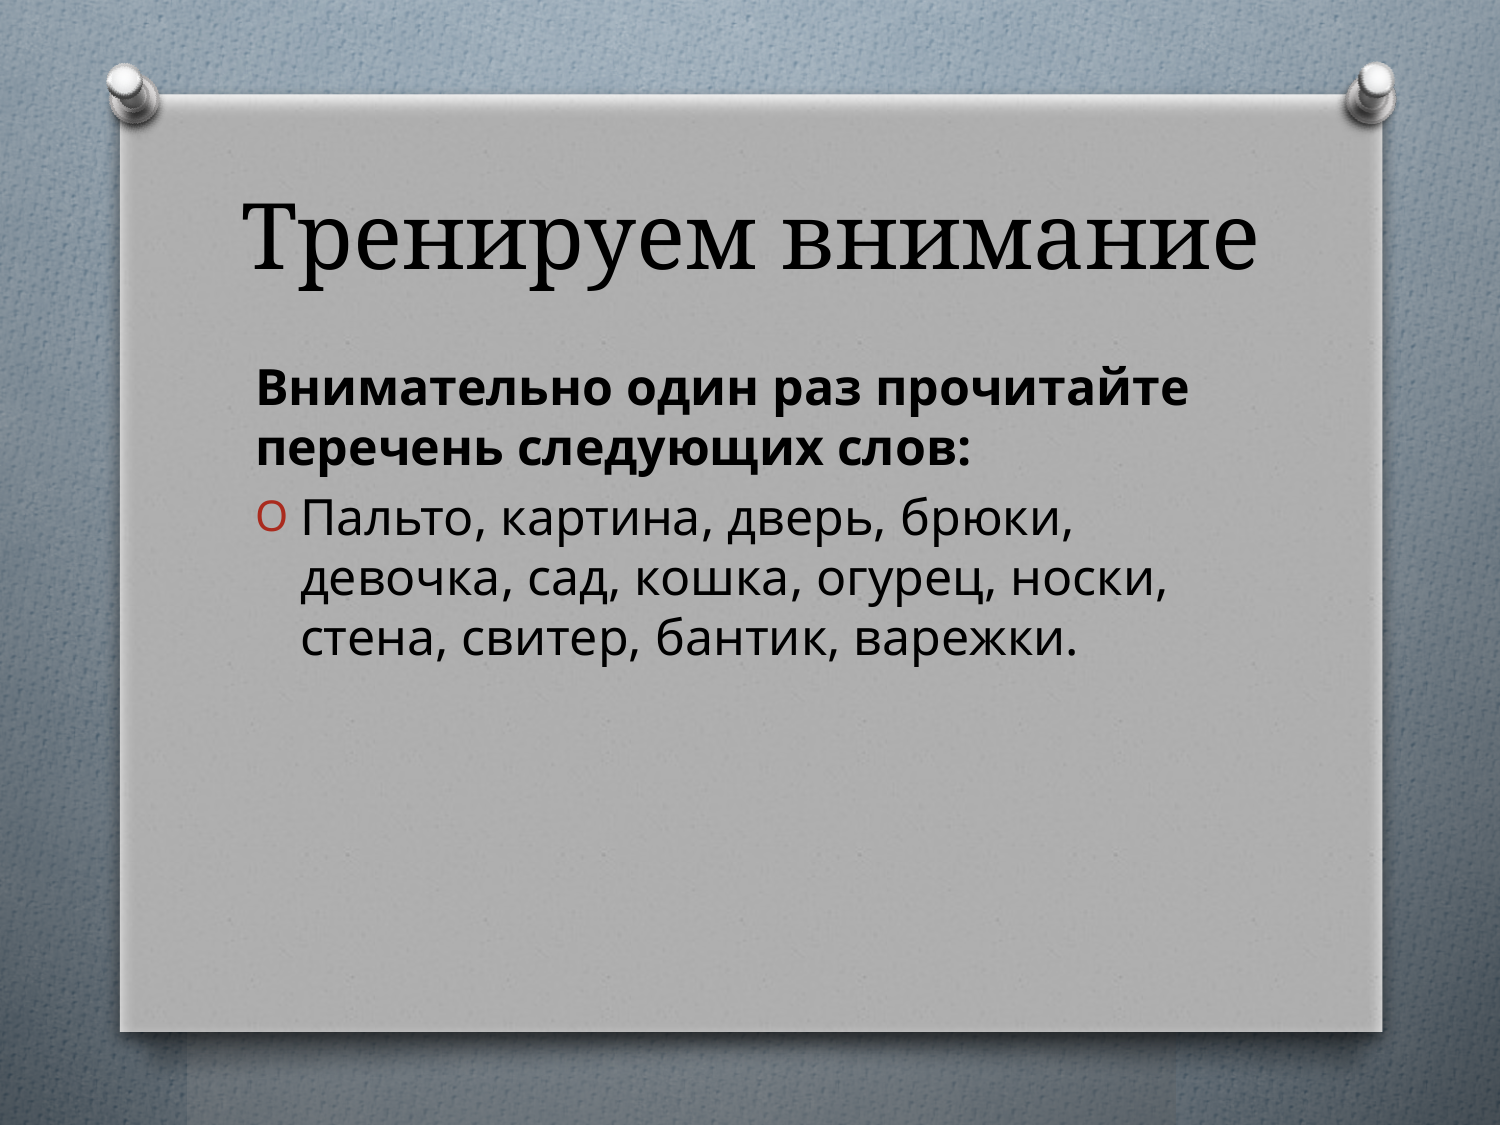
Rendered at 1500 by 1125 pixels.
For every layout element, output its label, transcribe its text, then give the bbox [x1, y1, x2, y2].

picture [1317, 35, 1439, 156]
list Внимательно один раз прочитайте перечень следующих слов: Пальто, картина, дверь, брюки, девочка, сад, кошка, огурец, носки, стена, свитер, бантик, варежки. [240, 347, 1257, 939]
title Тренируем внимание [179, 134, 1323, 332]
picture [75, 29, 198, 153]
